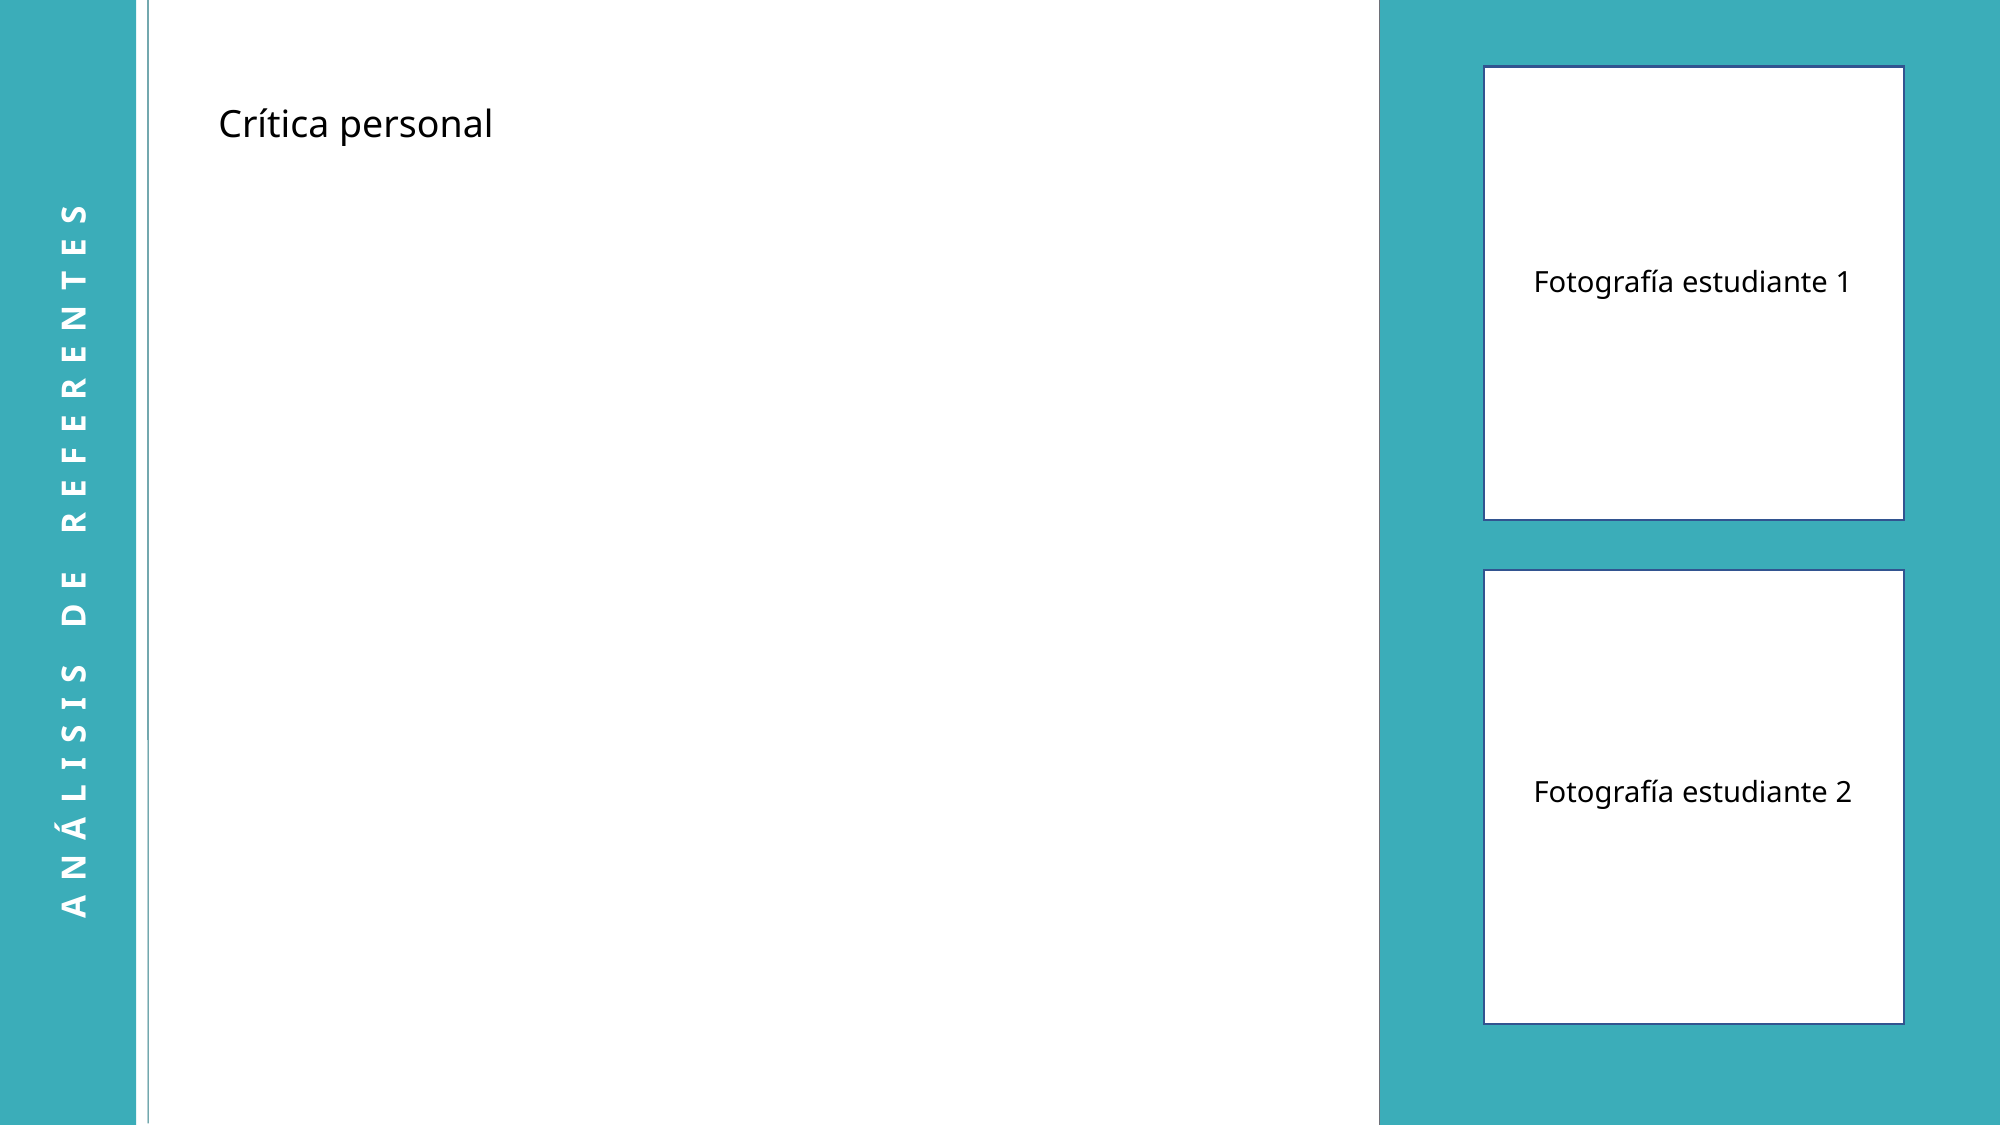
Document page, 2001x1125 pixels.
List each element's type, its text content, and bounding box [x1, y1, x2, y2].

text_box Fotografìa de los estudiantes [1369, 439, 1379, 544]
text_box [0, 0, 137, 1125]
text_box Crítica personal [203, 70, 1204, 153]
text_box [1379, 0, 2000, 1125]
